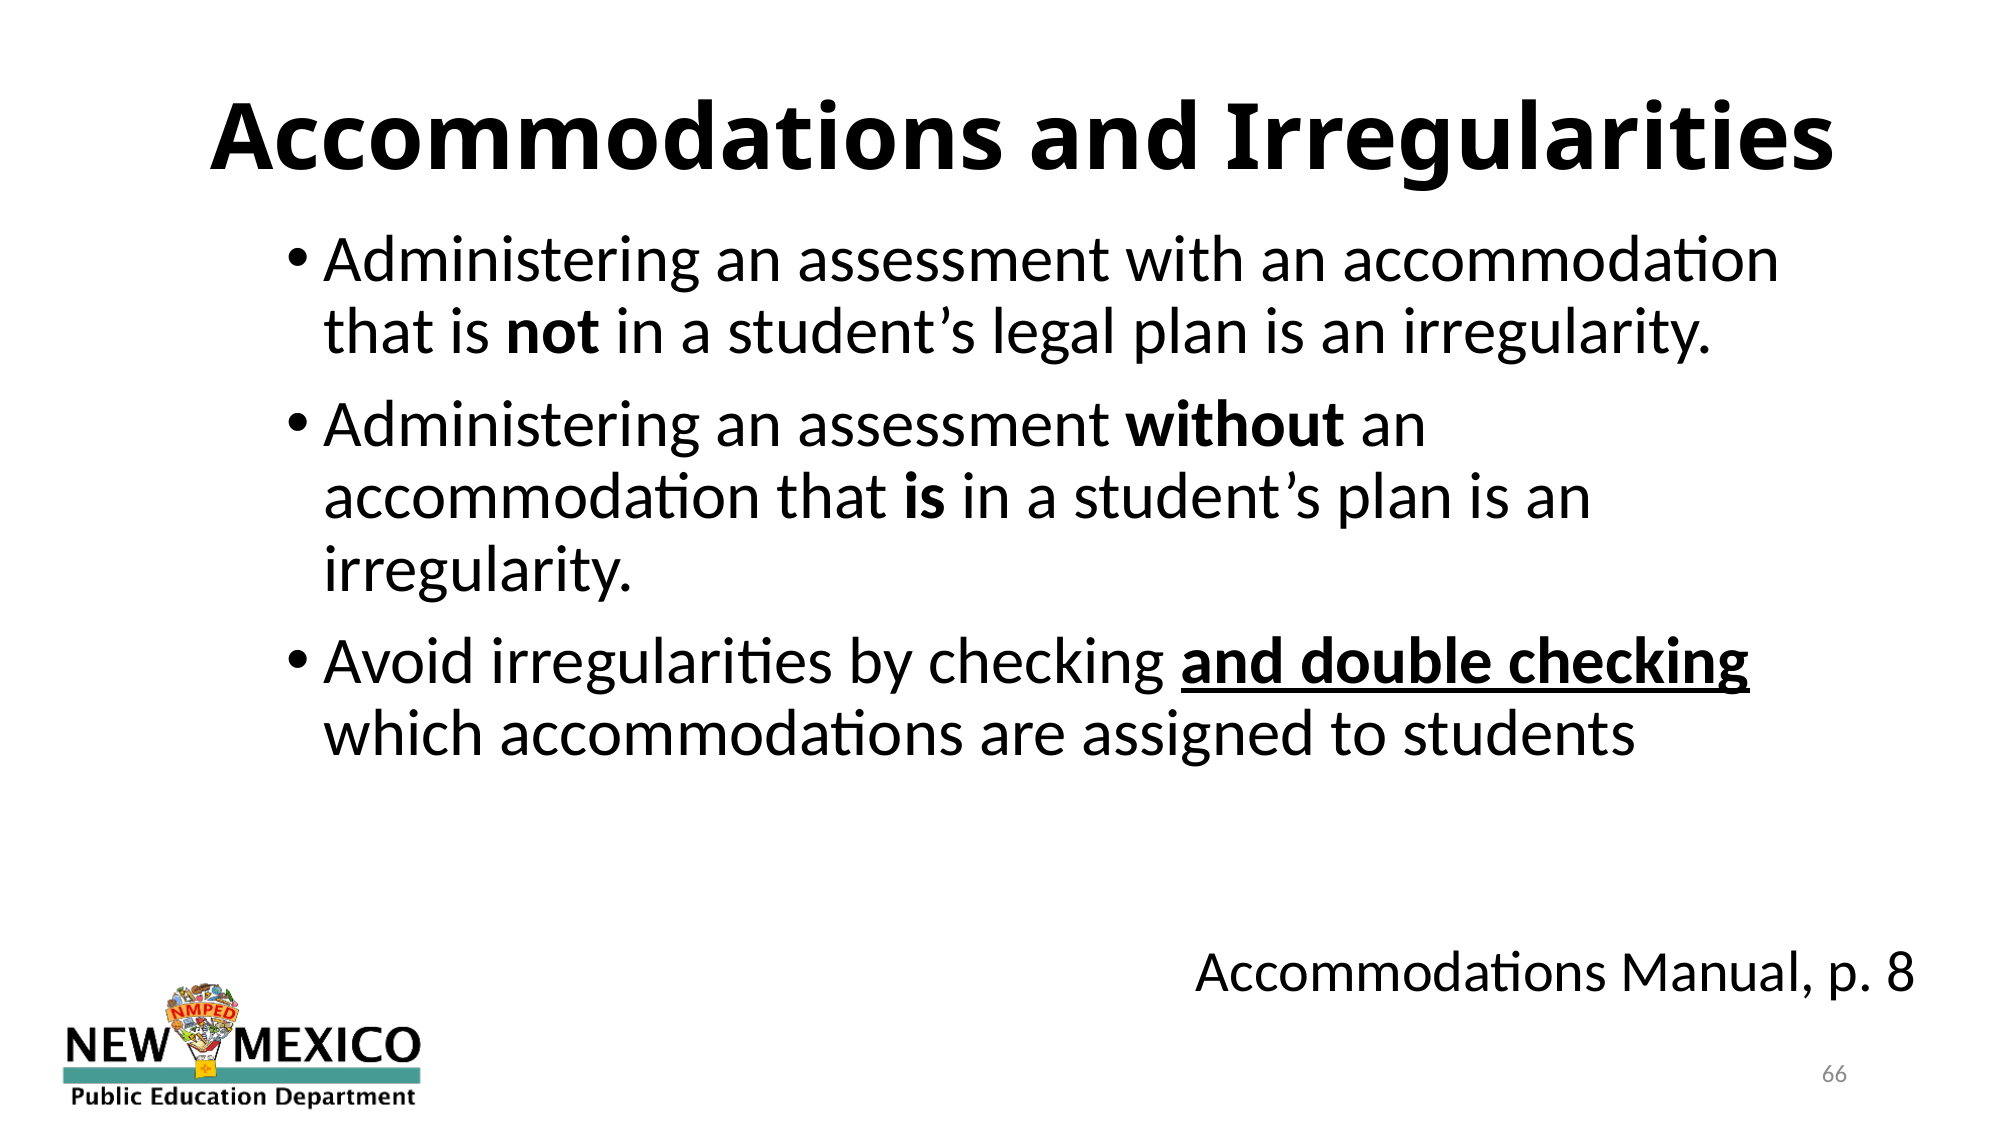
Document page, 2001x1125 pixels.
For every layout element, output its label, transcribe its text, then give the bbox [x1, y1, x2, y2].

picture [11, 976, 446, 1116]
text_box Accommodations and Irregularities [141, 82, 1907, 317]
text_box Accommodations Manual, p. 8 [921, 933, 1931, 1011]
slide_number 66 [1412, 1042, 1863, 1103]
text_box Administering an assessment with an accommodation that is not in a student’s legal plan is an irregularity. Administering an assessment without an accommodation that is in a student’s plan is an irregularity. Avoid irregularities by checking and double checking which accommodations are assigned to students [271, 216, 1815, 889]
